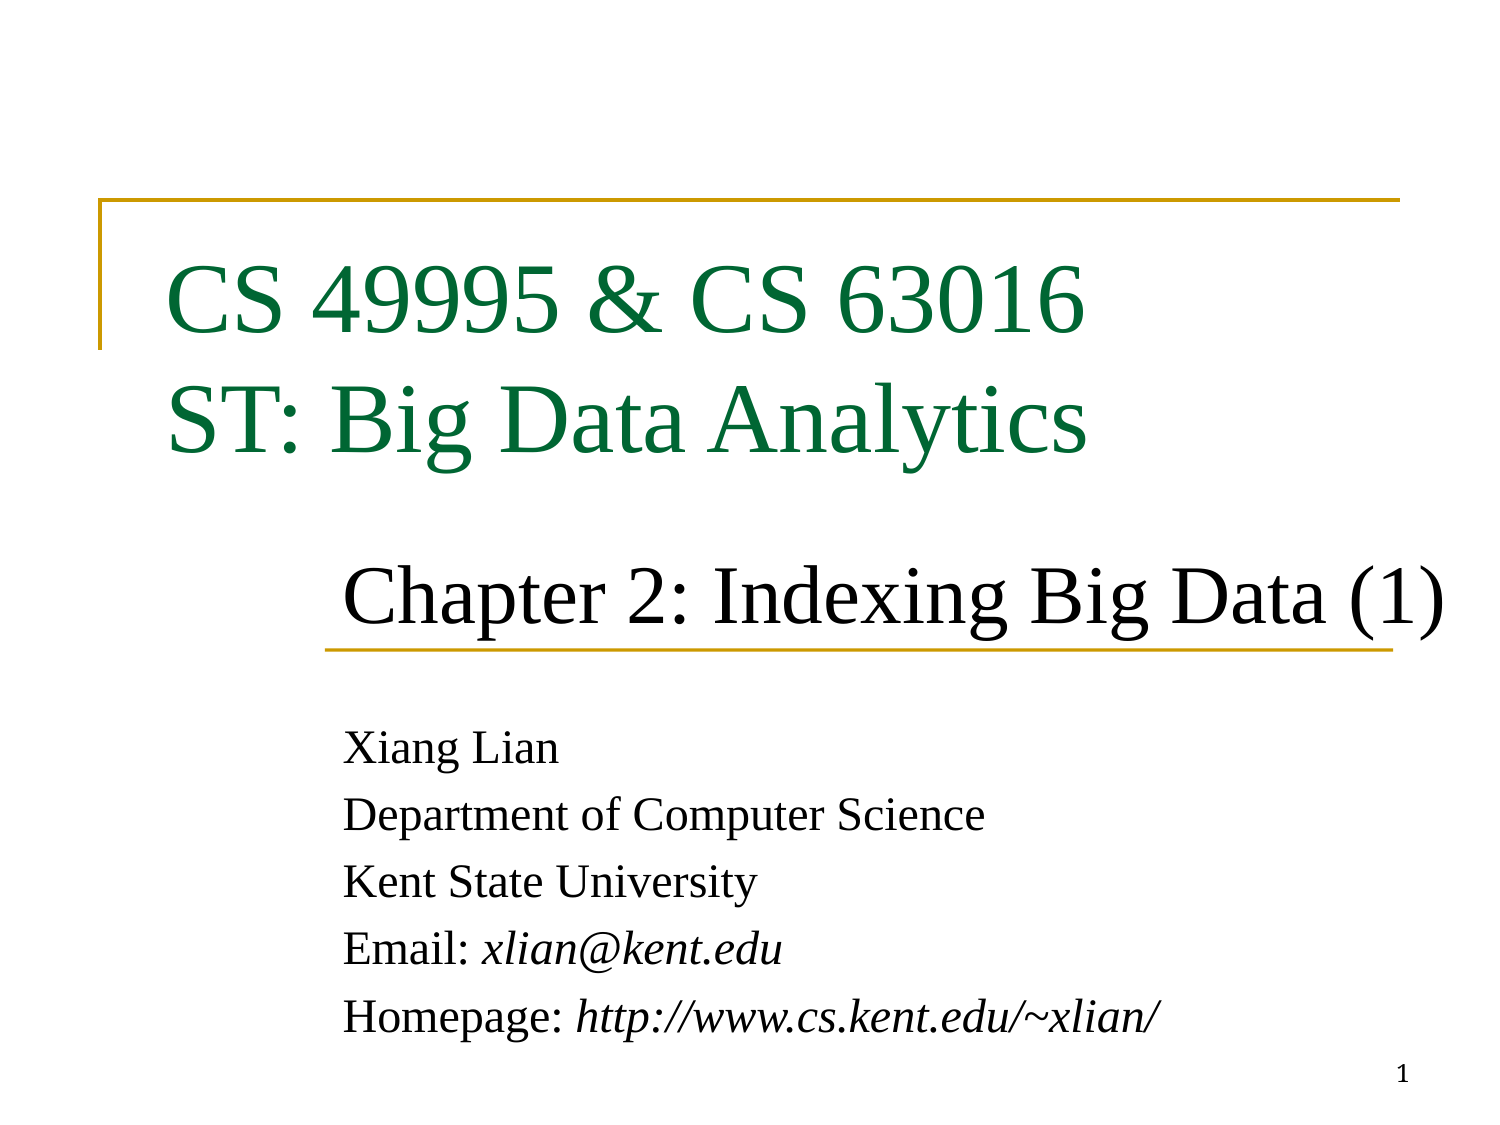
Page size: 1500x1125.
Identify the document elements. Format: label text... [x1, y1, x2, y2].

slide_number 1 [1074, 1024, 1425, 1100]
title CS 49995 & CS 63016 ST: Big Data Analytics [150, 224, 1438, 513]
subtitle Xiang Lian Department of Computer Science Kent State University Email: xlian@kent.edu Homepage: http://www.cs.kent.edu/~xlian/ [327, 707, 1375, 1050]
text_box Chapter 2: Indexing Big Data (1) [327, 532, 1500, 670]
